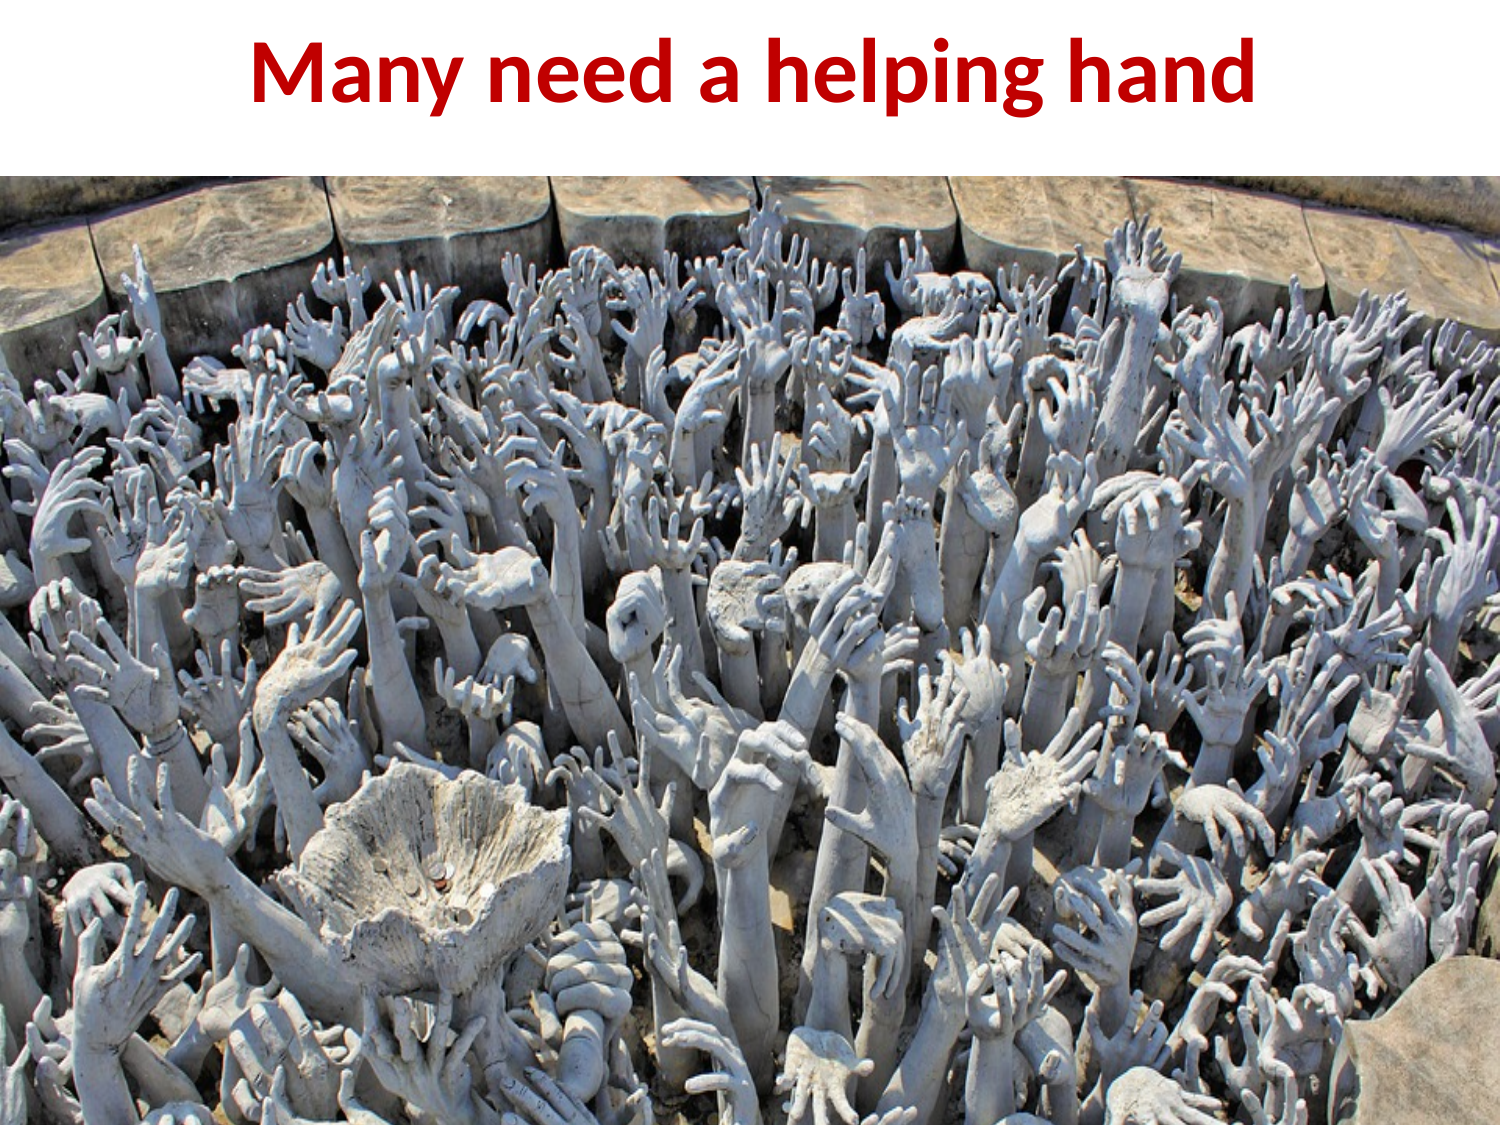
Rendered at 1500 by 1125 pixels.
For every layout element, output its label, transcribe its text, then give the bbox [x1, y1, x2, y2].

picture [0, 176, 1500, 1125]
title Many need a helping hand [117, 0, 1393, 175]
